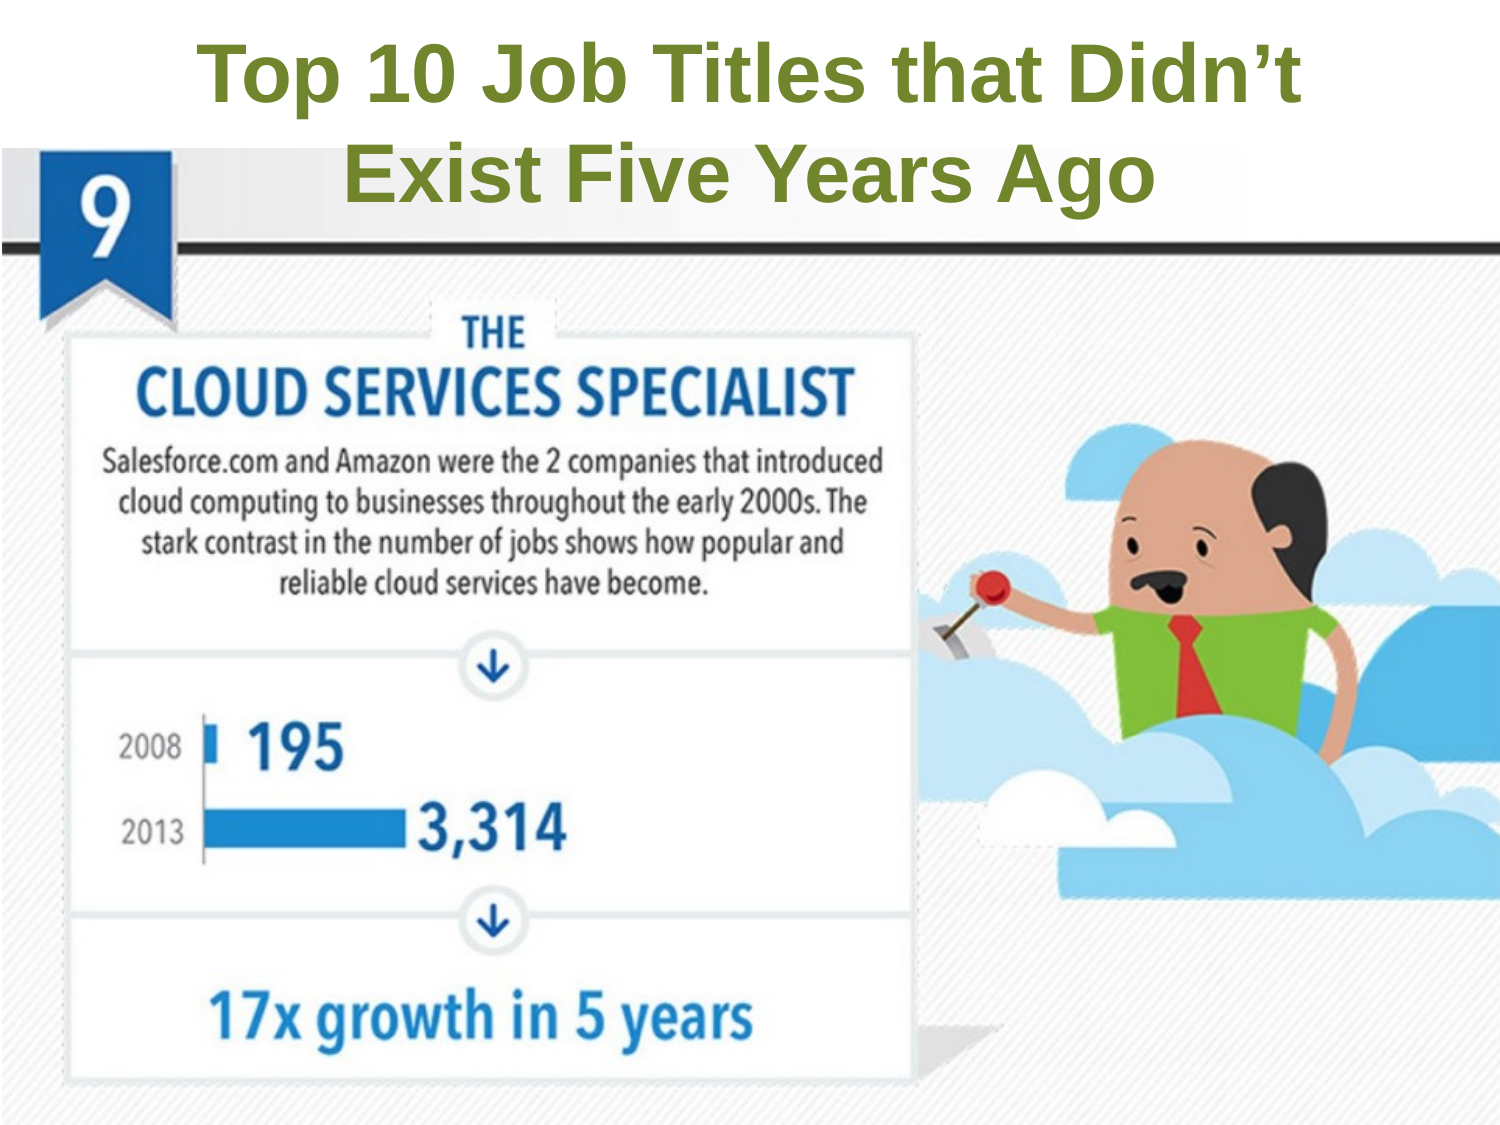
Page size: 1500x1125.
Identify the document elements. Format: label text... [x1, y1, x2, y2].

text_box Top 10 Job Titles that Didn’t Exist Five Years Ago [112, 37, 1388, 148]
picture [1, 148, 1500, 1125]
